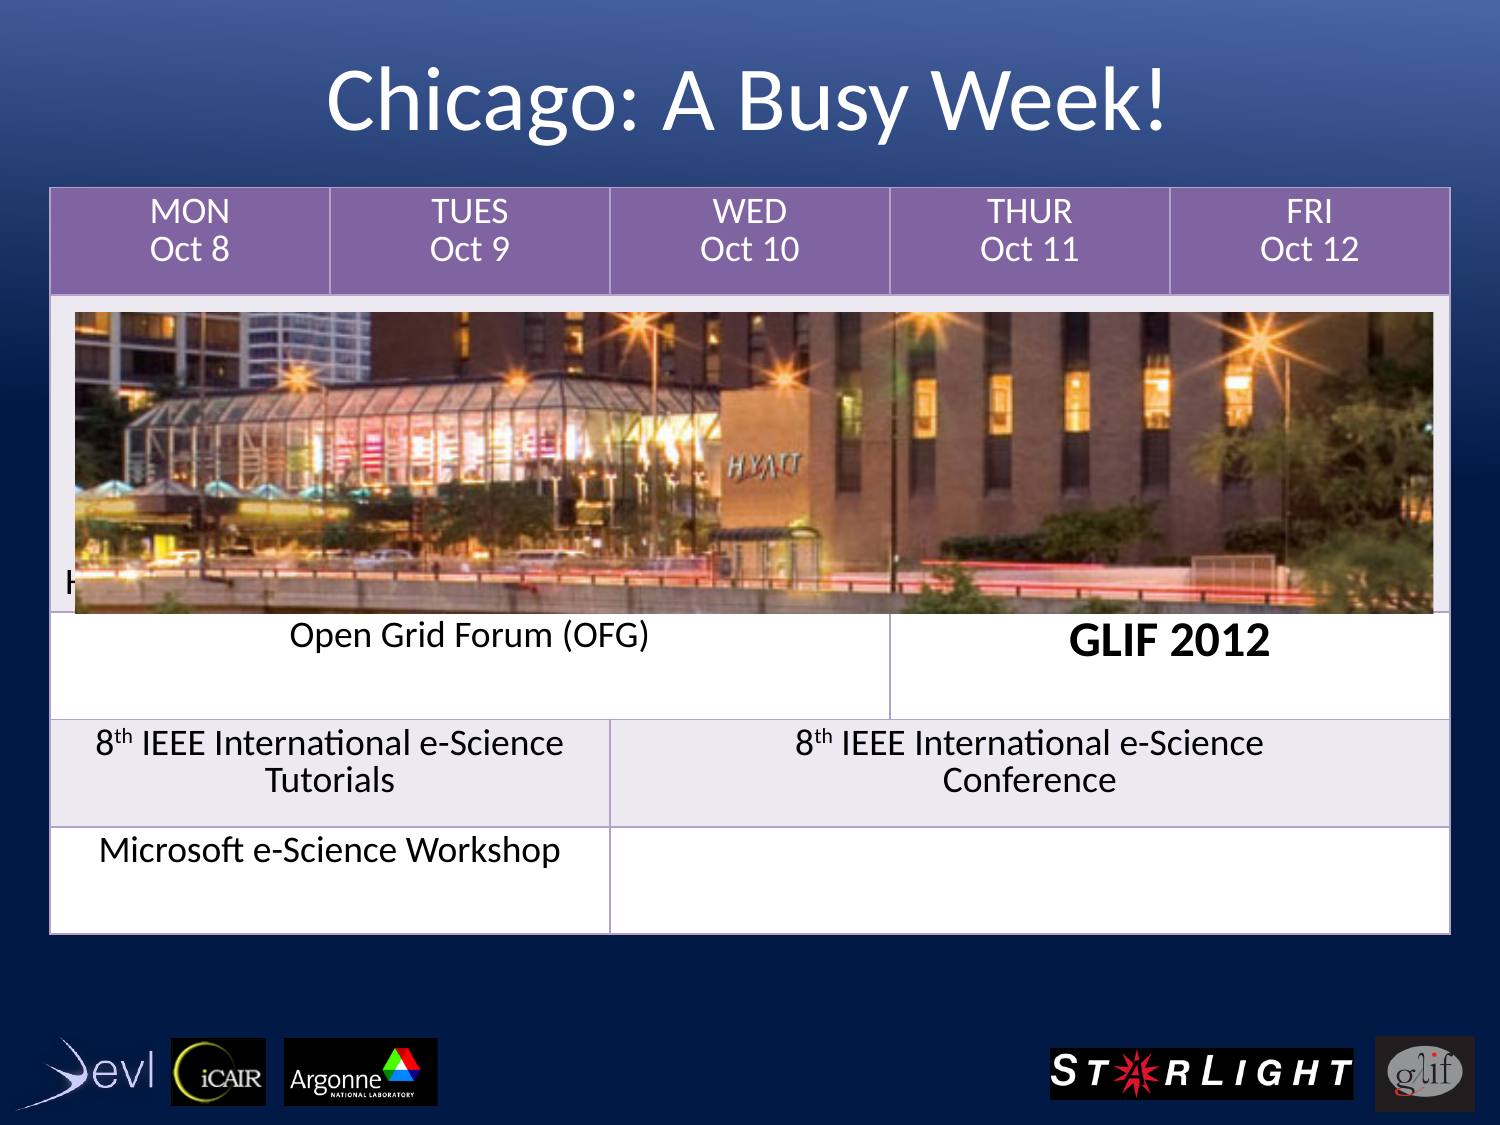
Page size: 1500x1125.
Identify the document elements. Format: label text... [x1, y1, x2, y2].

picture [171, 1038, 266, 1106]
table_cell GLIF 2012 [891, 613, 1449, 719]
picture [74, 312, 1434, 614]
table_cell Open Grid Forum (OFG) [51, 613, 889, 719]
table_cell 8th IEEE International e-Science Conference [611, 720, 1449, 826]
table_header MON Oct 8 [51, 188, 329, 294]
picture [12, 1036, 153, 1112]
table_cell Hyatt Regency Chicago [51, 296, 1449, 611]
table_cell [611, 828, 1449, 933]
picture [1375, 1036, 1475, 1112]
table_header TUES Oct 9 [331, 188, 609, 294]
title Chicago: A Busy Week! [75, 0, 1425, 187]
table_cell Microsoft e-Science Workshop [51, 828, 609, 933]
table_header WED Oct 10 [611, 188, 889, 294]
picture [284, 1038, 438, 1106]
picture [1050, 1048, 1354, 1100]
table_header FRI Oct 12 [1171, 188, 1449, 294]
table_header THUR Oct 11 [891, 188, 1169, 294]
table_cell 8th IEEE International e-Science Tutorials [51, 720, 609, 826]
